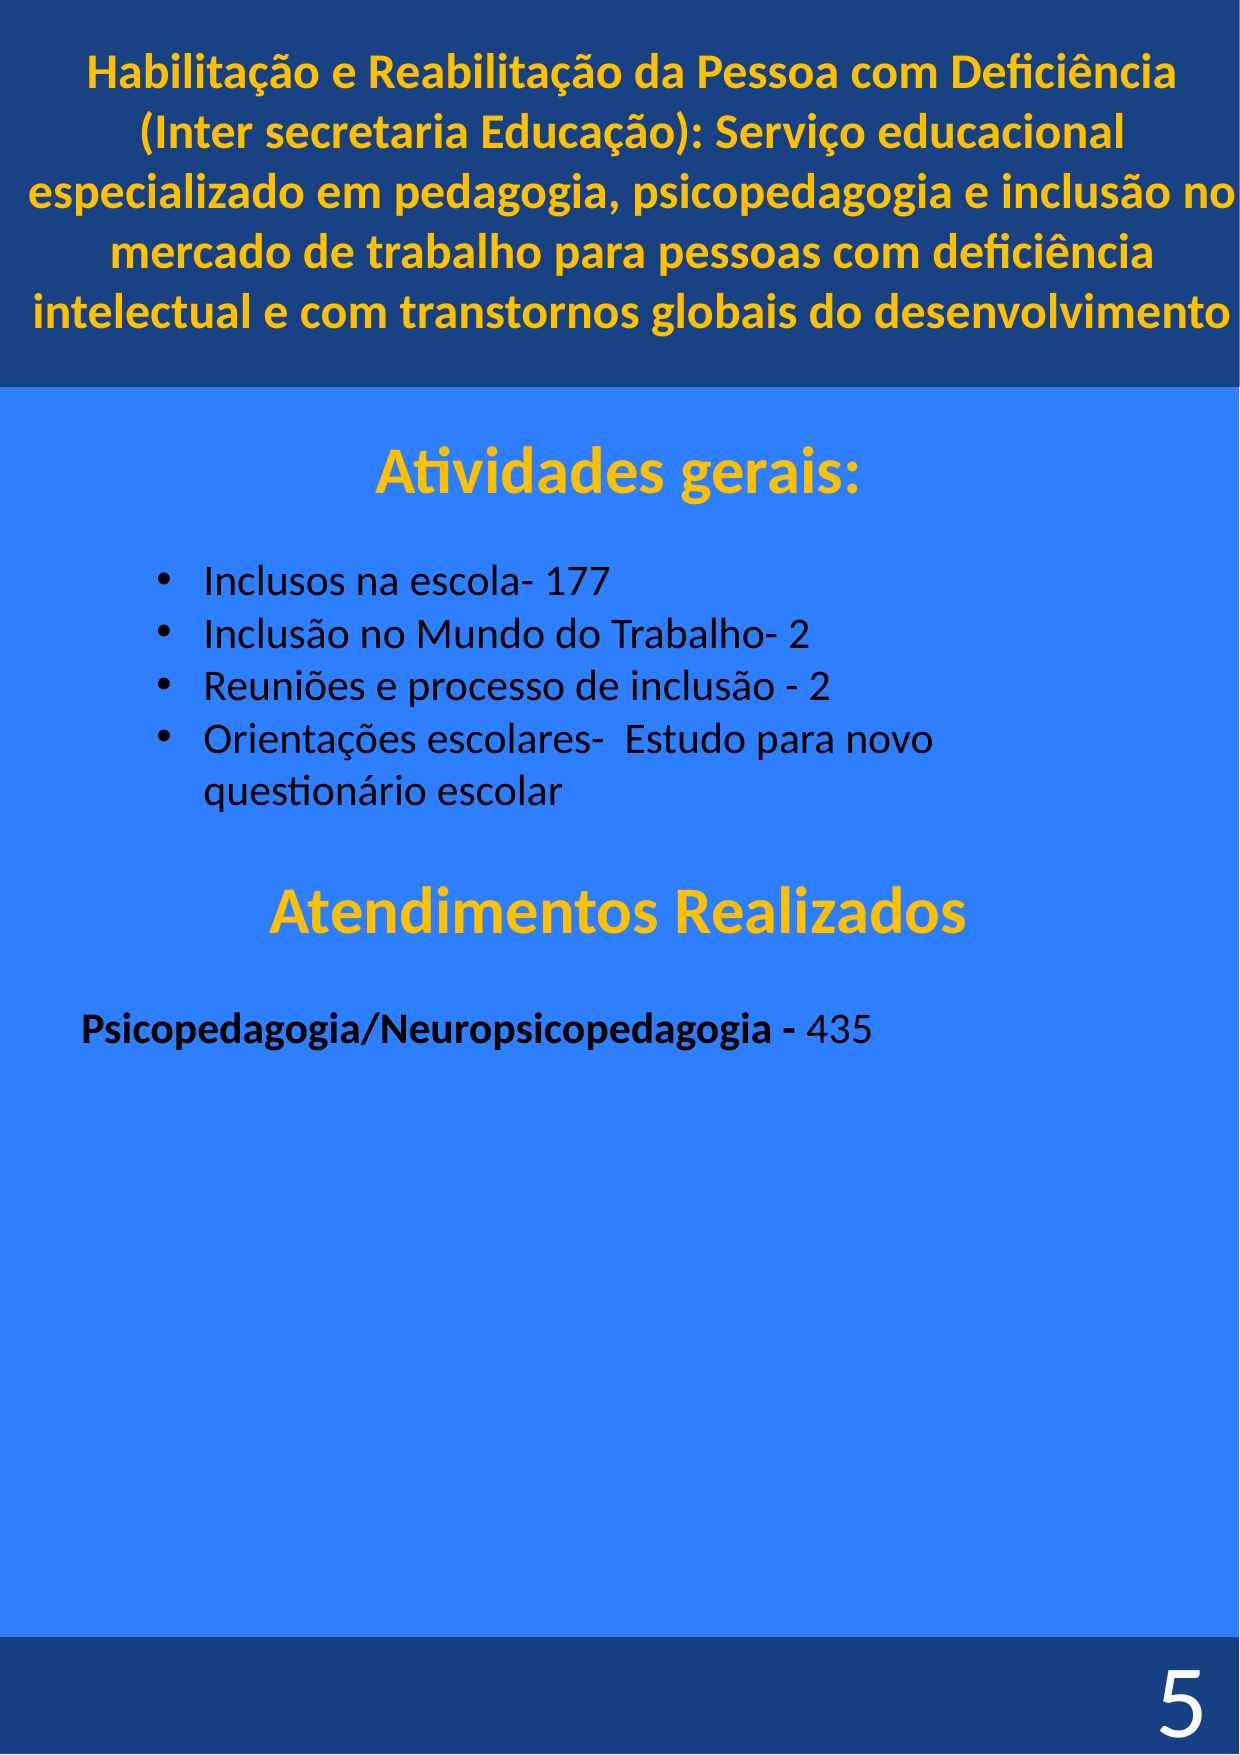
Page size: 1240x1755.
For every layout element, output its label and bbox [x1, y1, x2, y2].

text_box [0, 395, 1239, 1636]
picture [0, 1637, 1239, 1754]
picture [0, 0, 1240, 387]
